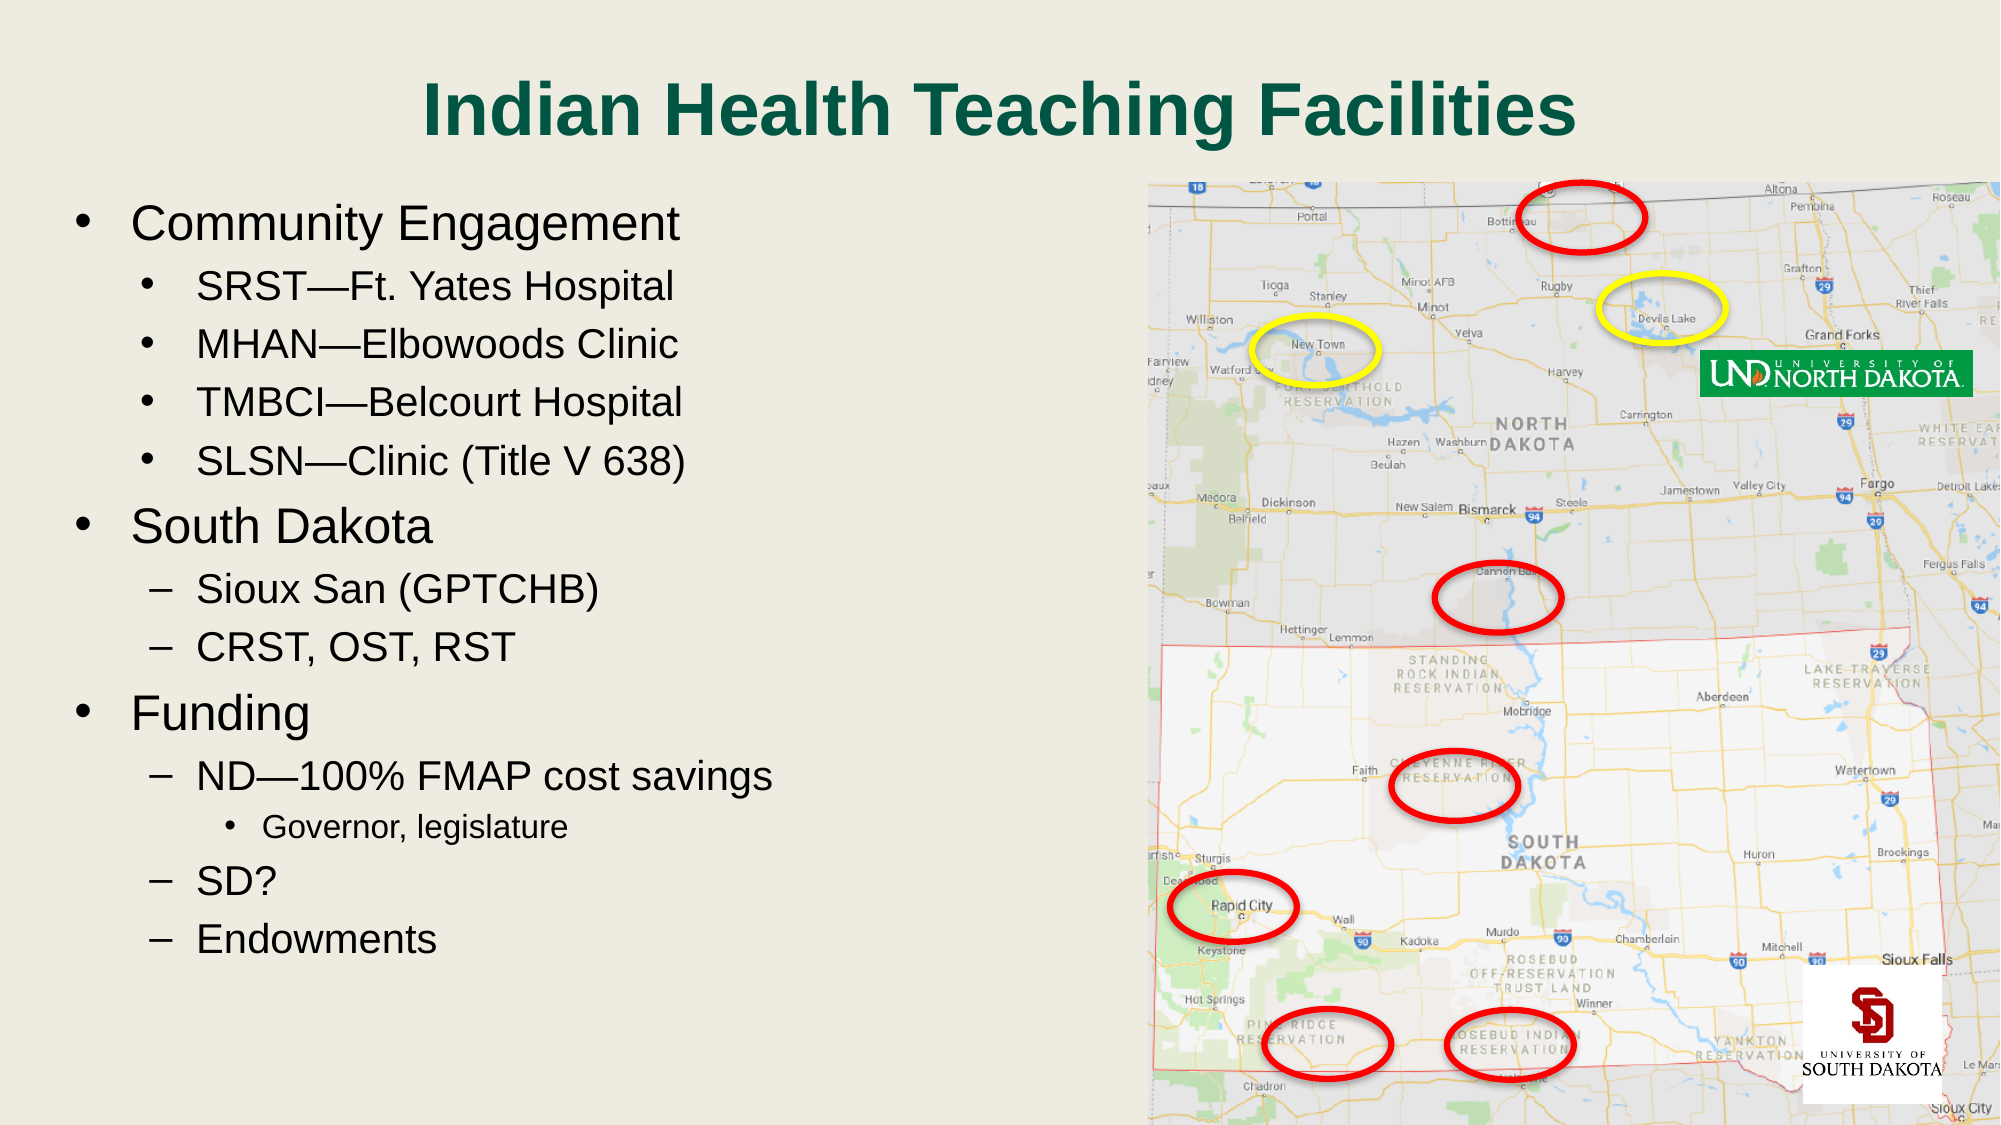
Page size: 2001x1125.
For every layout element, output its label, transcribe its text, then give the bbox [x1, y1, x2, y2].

picture [1147, 182, 2000, 1125]
text_box Community Engagement SRST—Ft. Yates Hospital MHAN—Elbowoods Clinic TMBCI—Belcourt Hospital SLSN—Clinic (Title V 638) South Dakota Sioux San (GPTCHB) CRST, OST, RST Funding ND—100% FMAP cost savings Governor, legislature SD? Endowments [59, 182, 1146, 1053]
text_box Indian Health Teaching Facilities [287, 53, 1715, 154]
